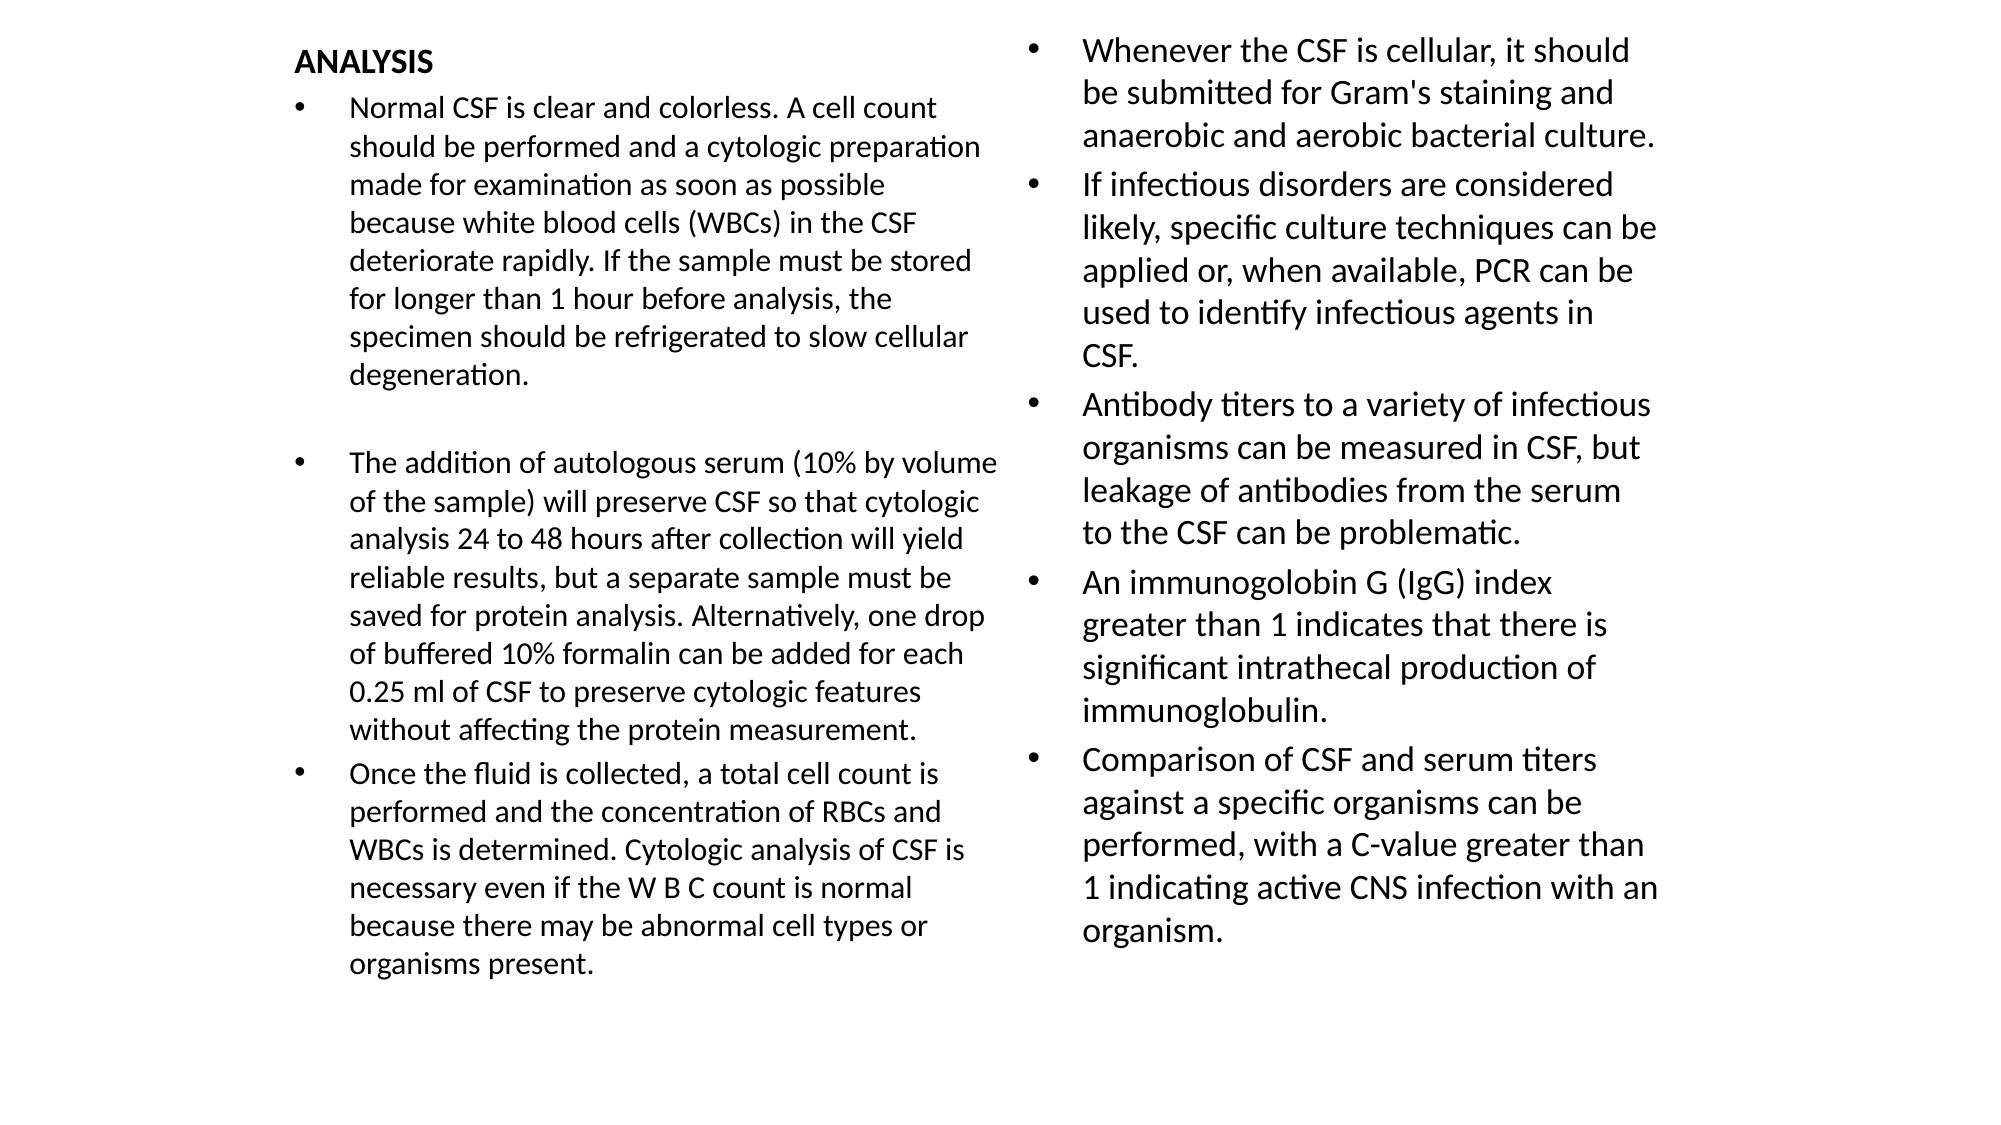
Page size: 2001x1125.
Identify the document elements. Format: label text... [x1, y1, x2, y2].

list Whenever the CSF is cellular, it should be submitted for Gram's staining and anaerobic and aerobic bacterial culture. If infectious disorders are considered likely, specific culture techniques can be applied or, when available, PCR can be used to identify infectious agents in CSF. Antibody titers to a variety of infectious organisms can be measured in CSF, but leakage of antibodies from the serum to the CSF can be problematic. An immunogolobin G (IgG) index greater than 1 indicates that there is significant intrathecal production of immunoglobulin. Comparison of CSF and serum titers against a specific organisms can be performed, with a C-value greater than 1 indicating active CNS infection with an organism. [1012, 19, 1675, 1047]
list ANALYSIS Normal CSF is clear and colorless. A cell count should be performed and a cytologic preparation made for examination as soon as possible because white blood cells (WBCs) in the CSF deteriorate rapidly. If the sample must be stored for longer than 1 hour before analysis, the specimen should be refrigerated to slow cellular degeneration. The addition of autologous serum (10% by volume of the sample) will preserve CSF so that cytologic analysis 24 to 48 hours after collection will yield reliable results, but a separate sample must be saved for protein analysis. Alternatively, one drop of buffered 10% formalin can be added for each 0.25 ml of CSF to preserve cytologic features without affecting the protein measurement. Once the fluid is collected, a total cell count is performed and the concentration of RBCs and WBCs is determined. Cytologic analysis of CSF is necessary even if the W B C count is normal because there may be abnormal cell types or organisms present. [279, 30, 1012, 1035]
